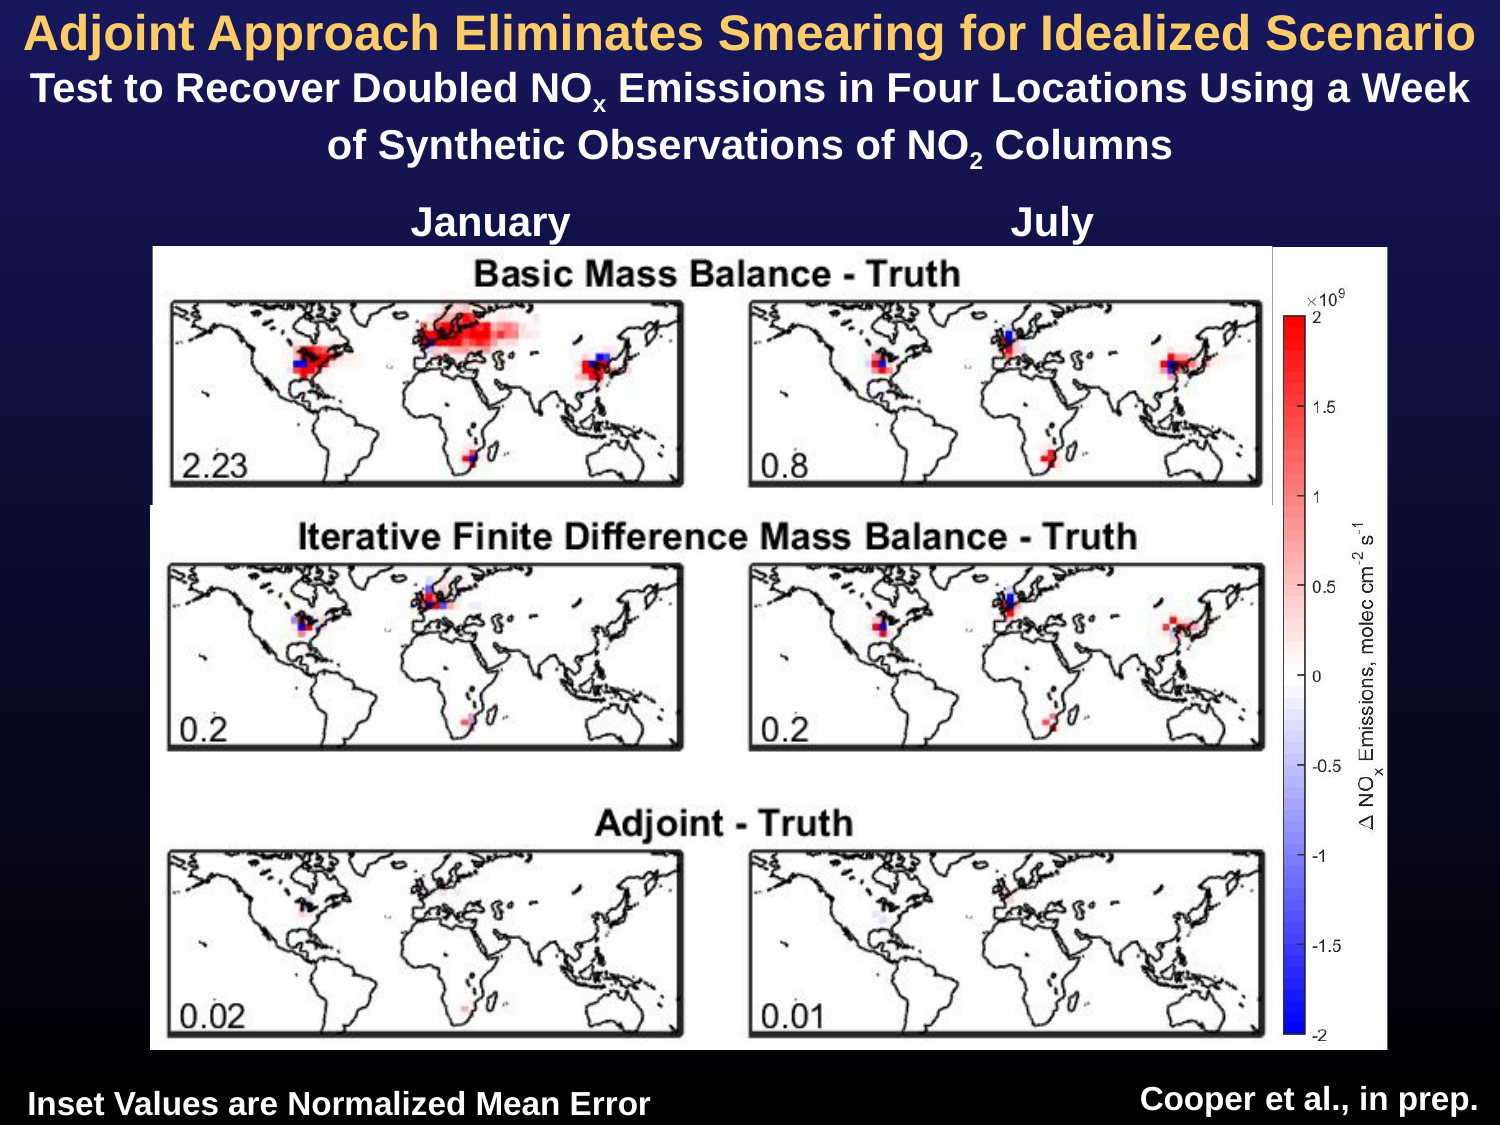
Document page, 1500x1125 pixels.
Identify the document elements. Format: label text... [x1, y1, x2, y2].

title Adjoint Approach Eliminates Smearing for Idealized Scenario Test to Recover Doubled NOx Emissions in Four Locations Using a Week of Synthetic Observations of NO2 Columns [0, 37, 1500, 138]
text_box January July [395, 187, 1121, 245]
text_box Cooper et al., in prep. [1124, 1069, 1500, 1125]
text_box Inset Values are Normalized Mean Error [12, 1074, 688, 1125]
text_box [149, 246, 1388, 1051]
